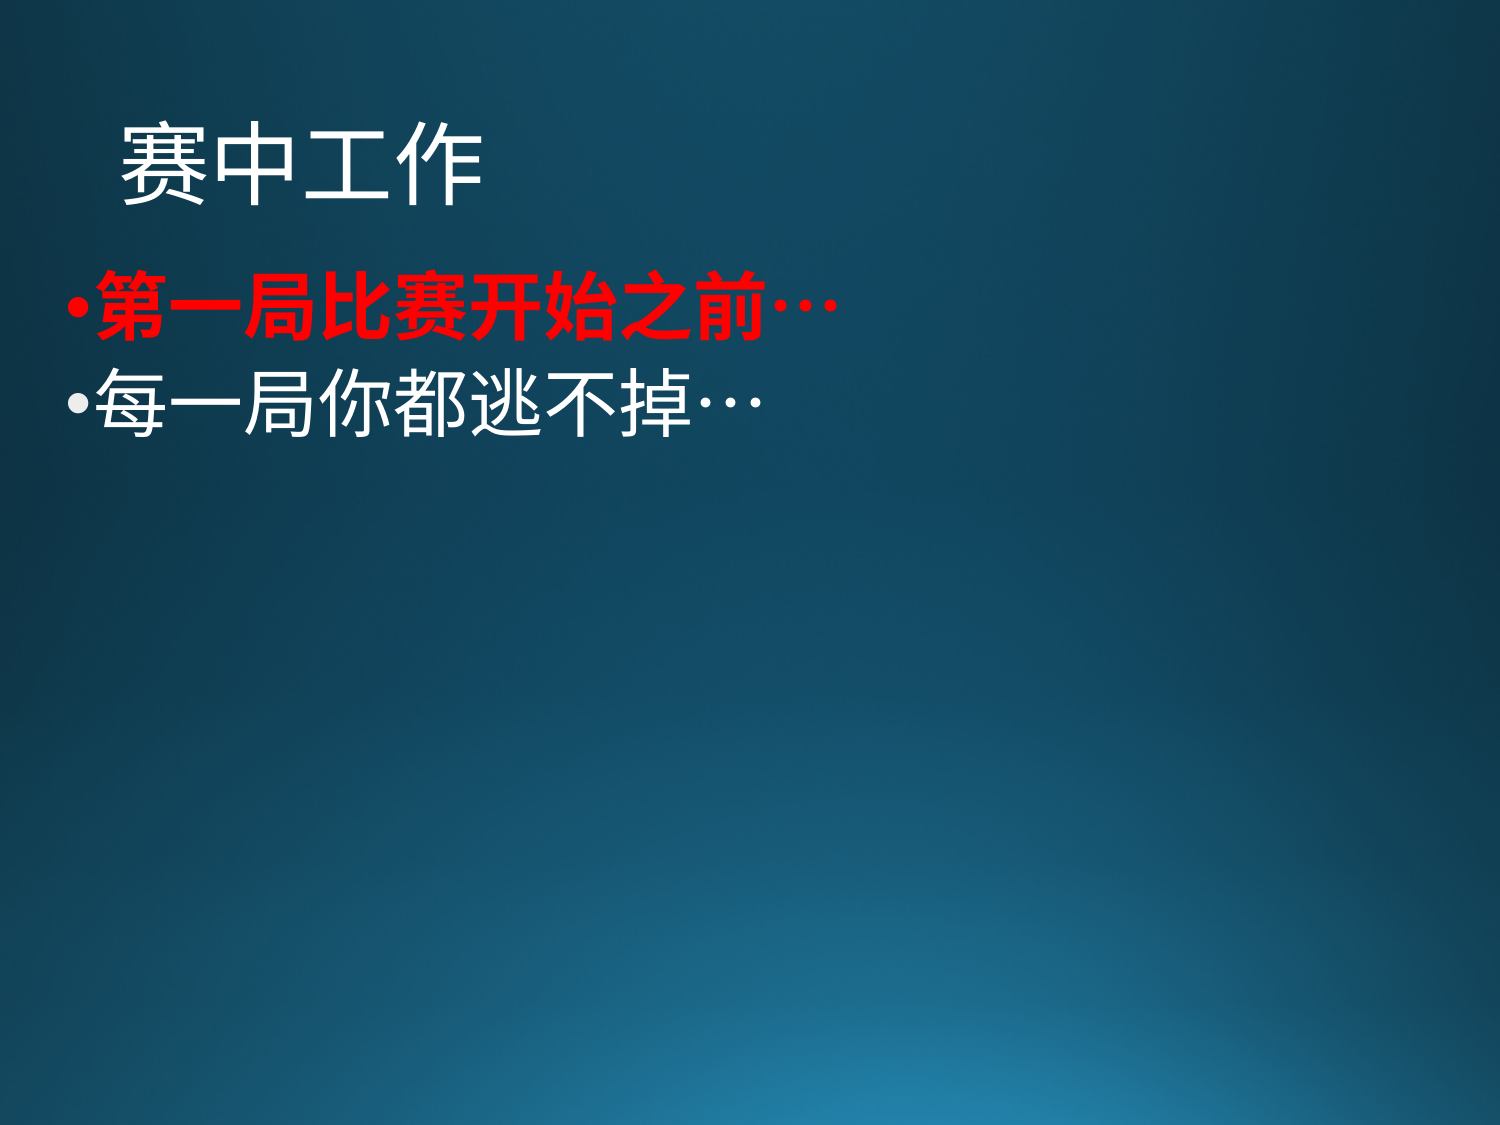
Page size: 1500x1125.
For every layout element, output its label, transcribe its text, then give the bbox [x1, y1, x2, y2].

list 第一局比赛开始之前… 每一局你都逃不掉… [50, 262, 1450, 969]
picture [0, 0, 1500, 1125]
title 赛中工作 [103, 59, 1397, 262]
